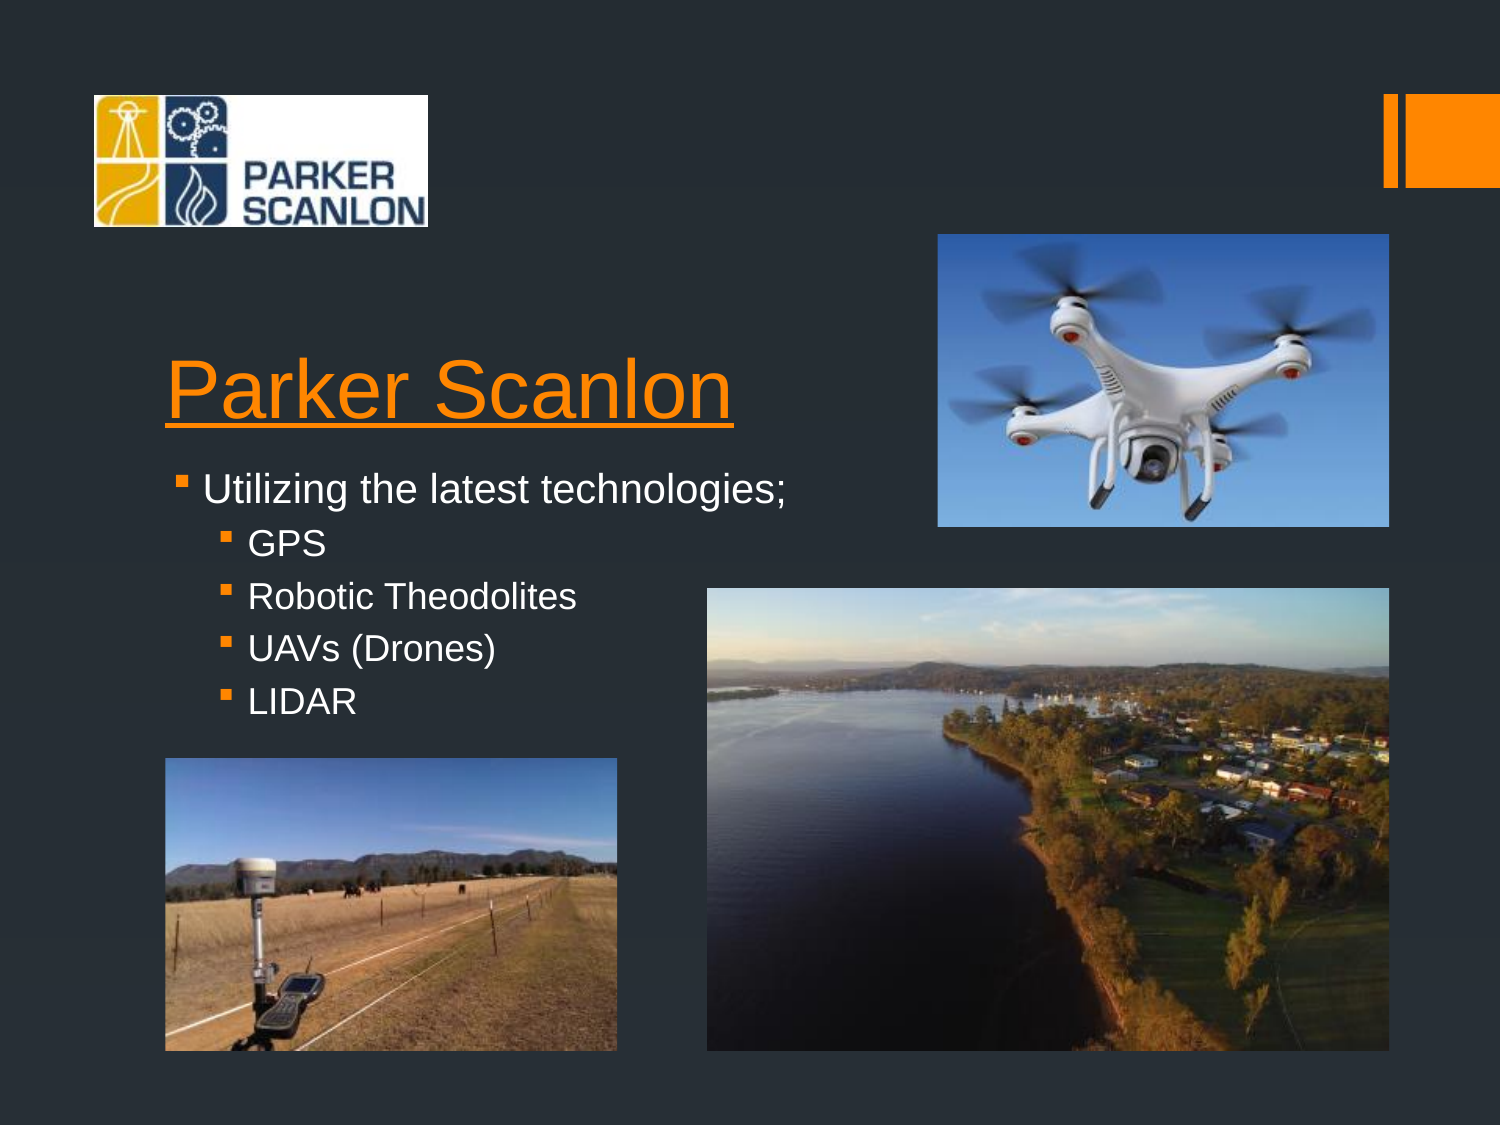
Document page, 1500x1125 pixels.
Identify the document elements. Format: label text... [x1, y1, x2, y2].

picture [164, 757, 618, 1051]
picture [93, 94, 429, 228]
picture [936, 234, 1390, 528]
title Parker Scanlon [150, 253, 931, 443]
list Utilizing the latest technologies; GPS Robotic Theodolites UAVs (Drones) LIDAR [150, 454, 1350, 1035]
picture [706, 588, 1390, 1051]
